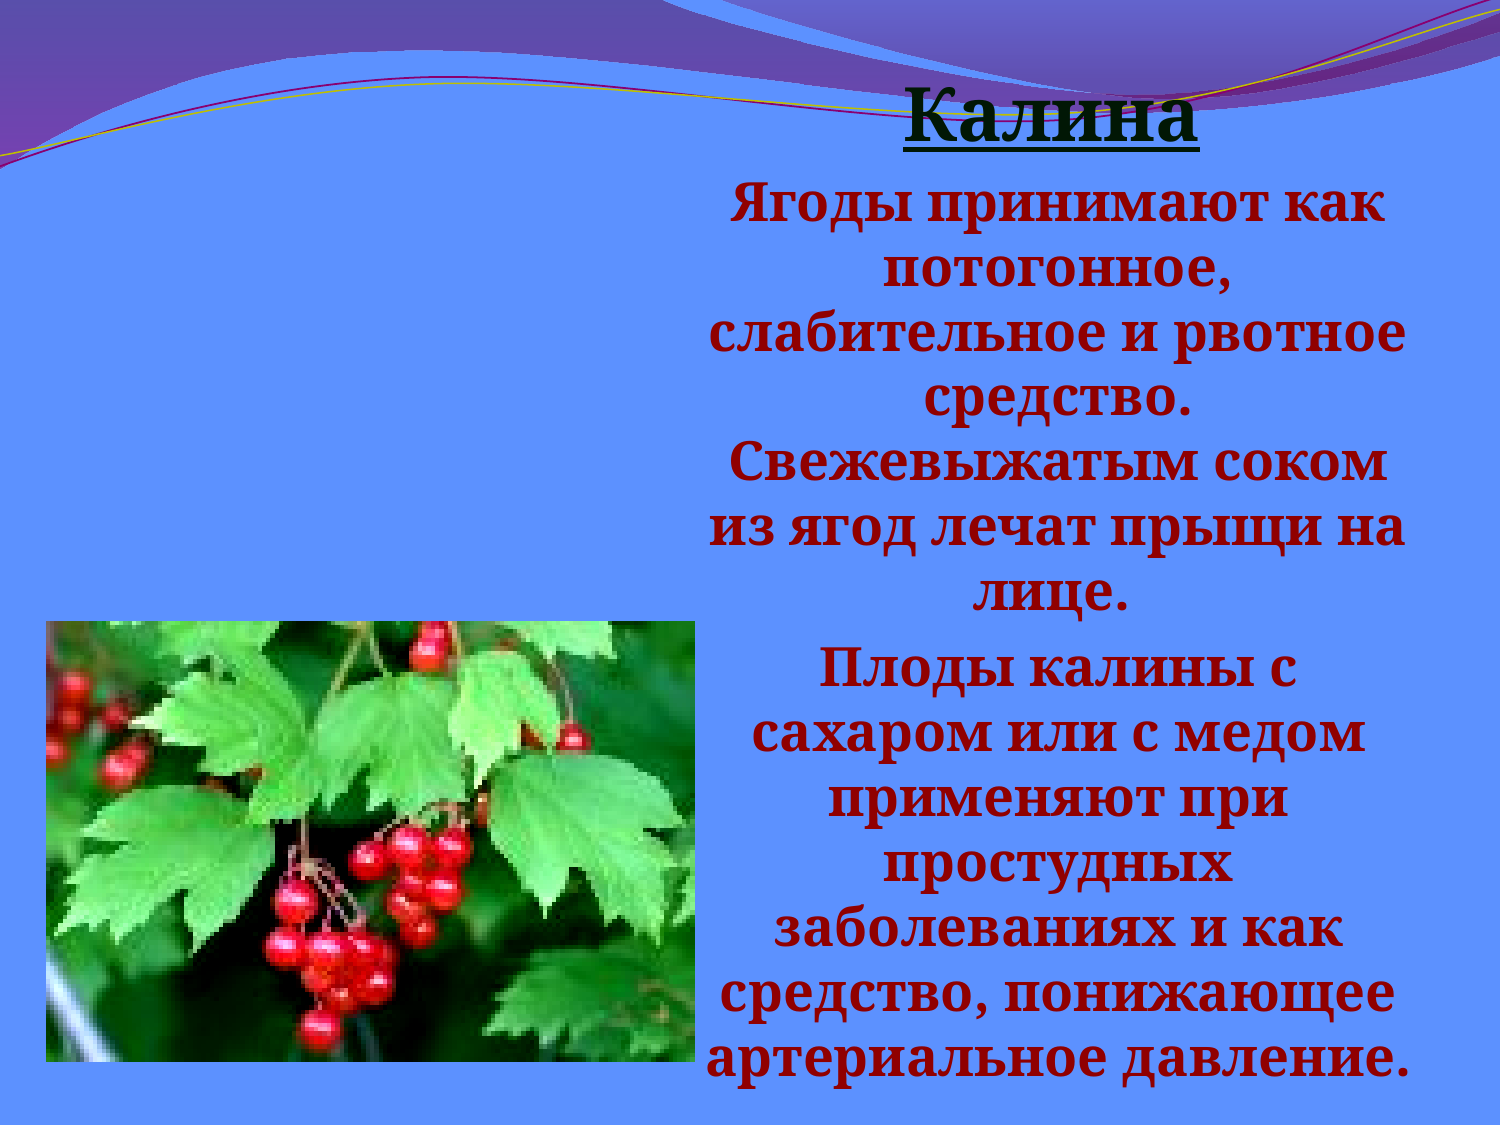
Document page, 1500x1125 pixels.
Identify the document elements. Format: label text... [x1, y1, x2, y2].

subtitle Калина Ягоды принимают как потогонное, слабительное и рвотное средство. Свежевыжатым соком из ягод лечат прыщи на лице. Плоды калины с сахаром или с медом применяют при простудных заболеваниях и как средство, понижающее артериальное давление. [691, 58, 1430, 938]
picture [46, 620, 696, 1062]
